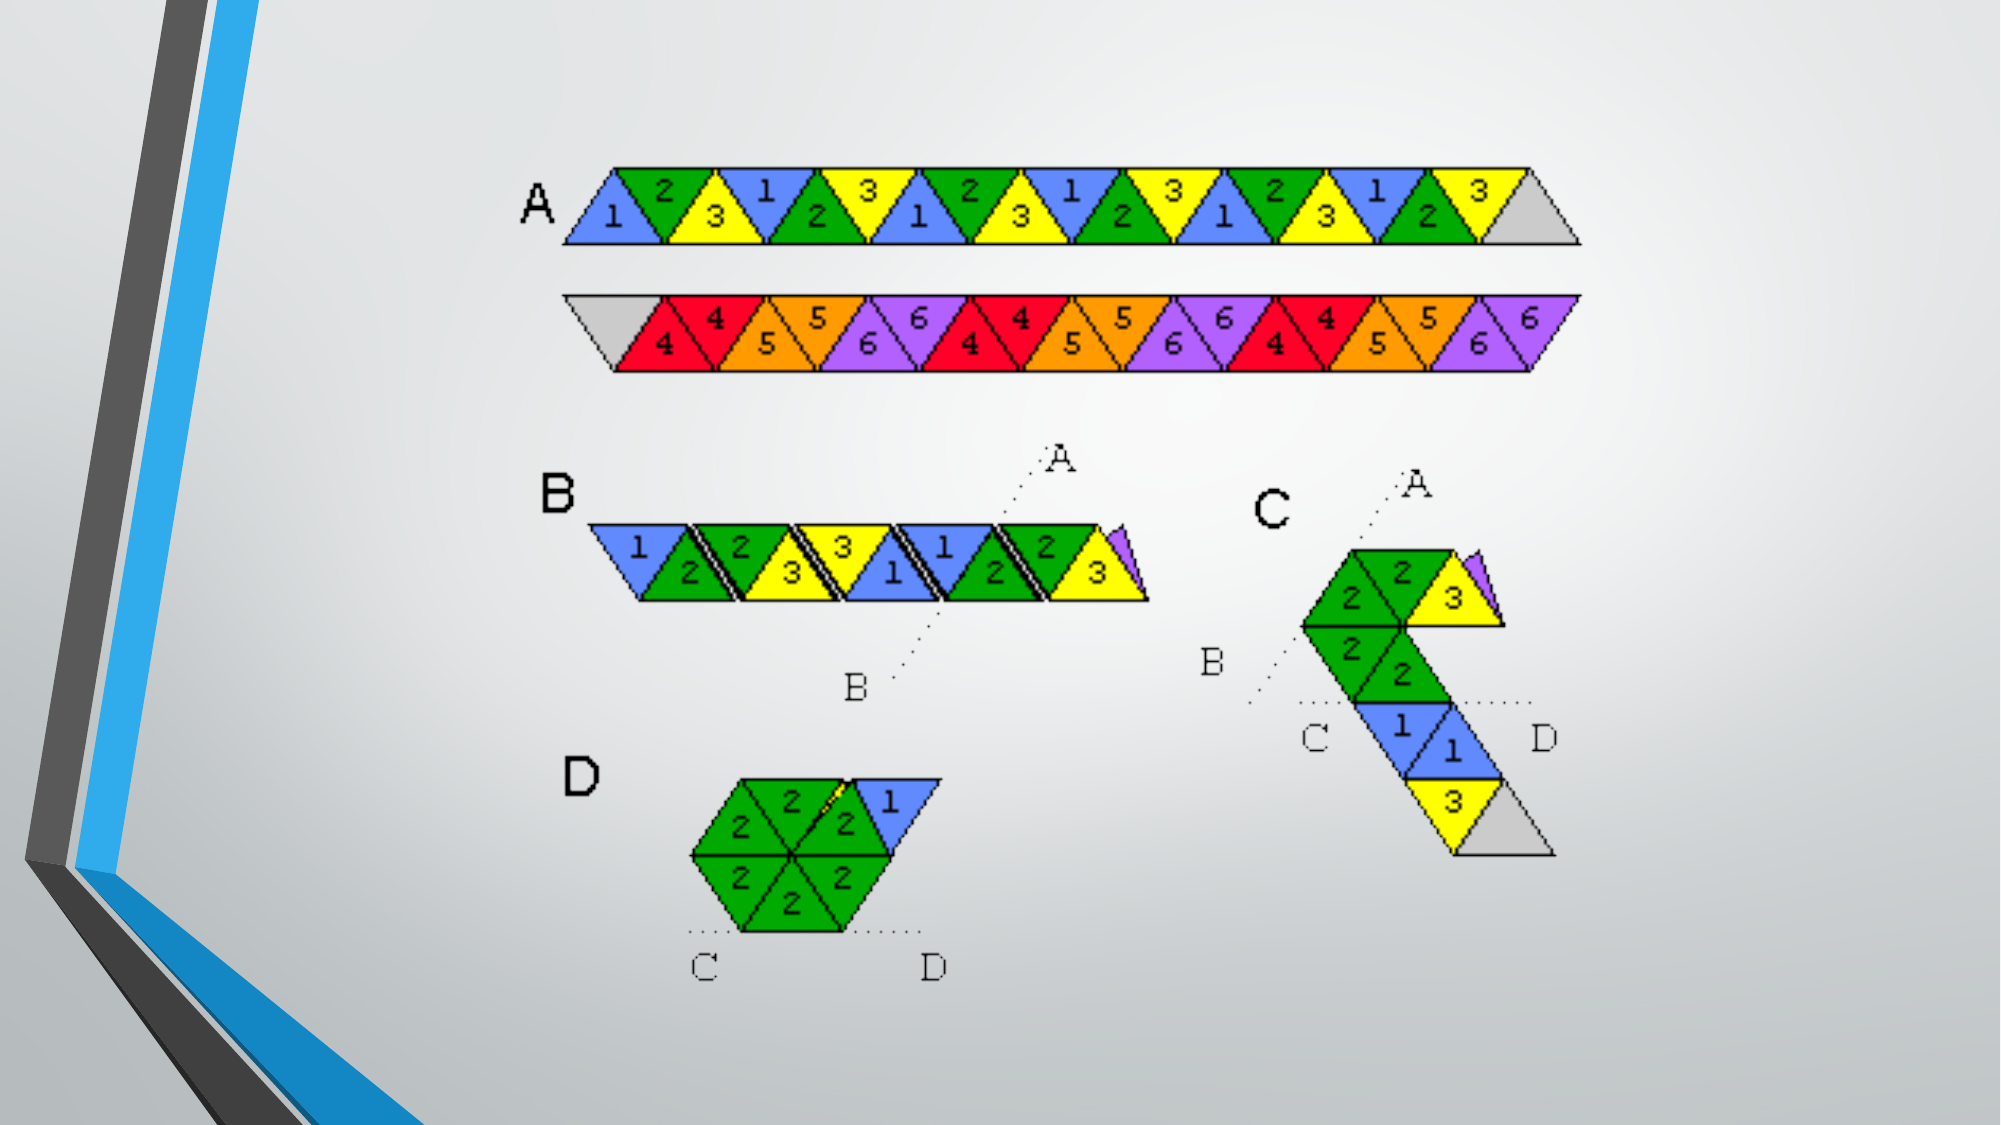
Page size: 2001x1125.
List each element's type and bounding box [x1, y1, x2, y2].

list [502, 139, 1629, 1012]
